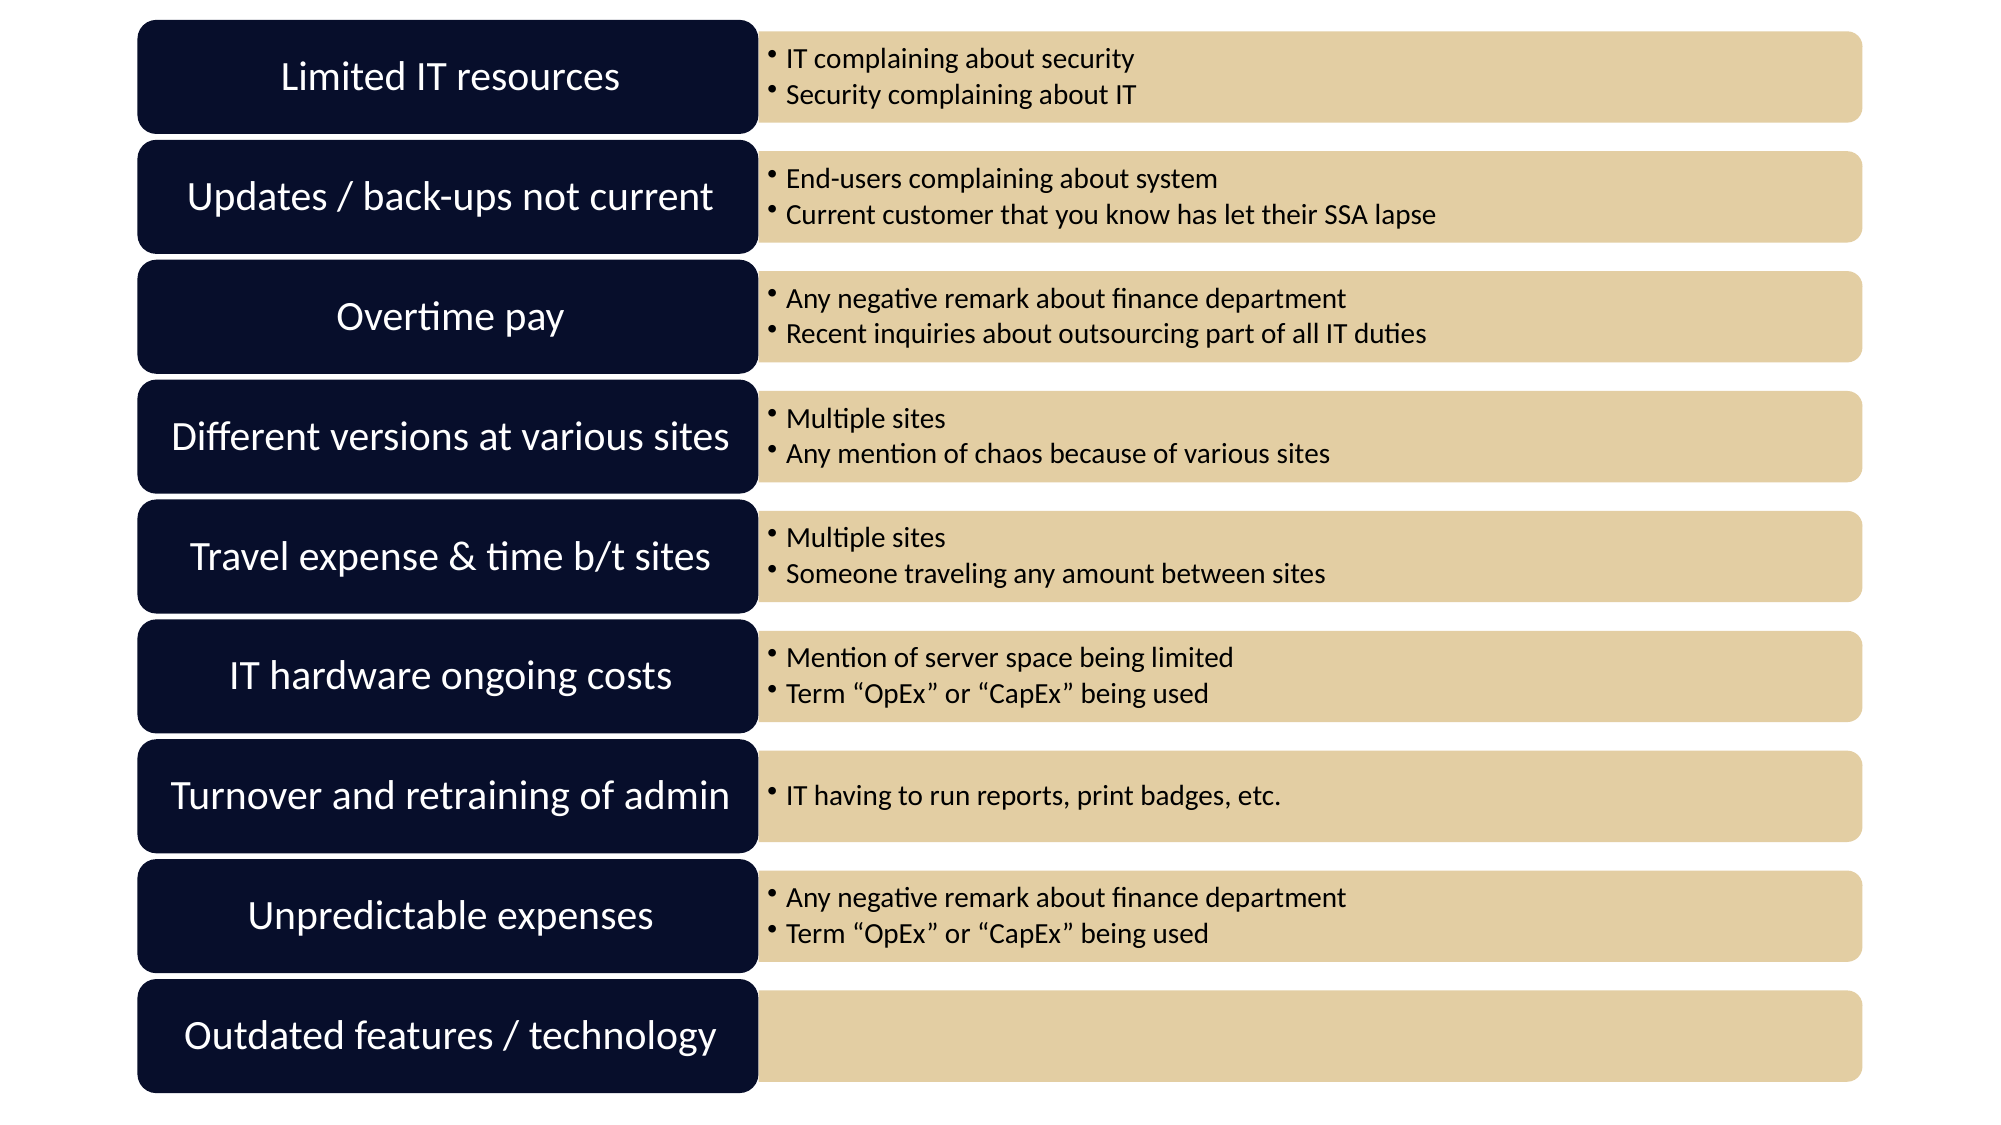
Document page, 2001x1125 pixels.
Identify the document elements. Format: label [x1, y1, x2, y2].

list [137, 19, 1863, 1094]
